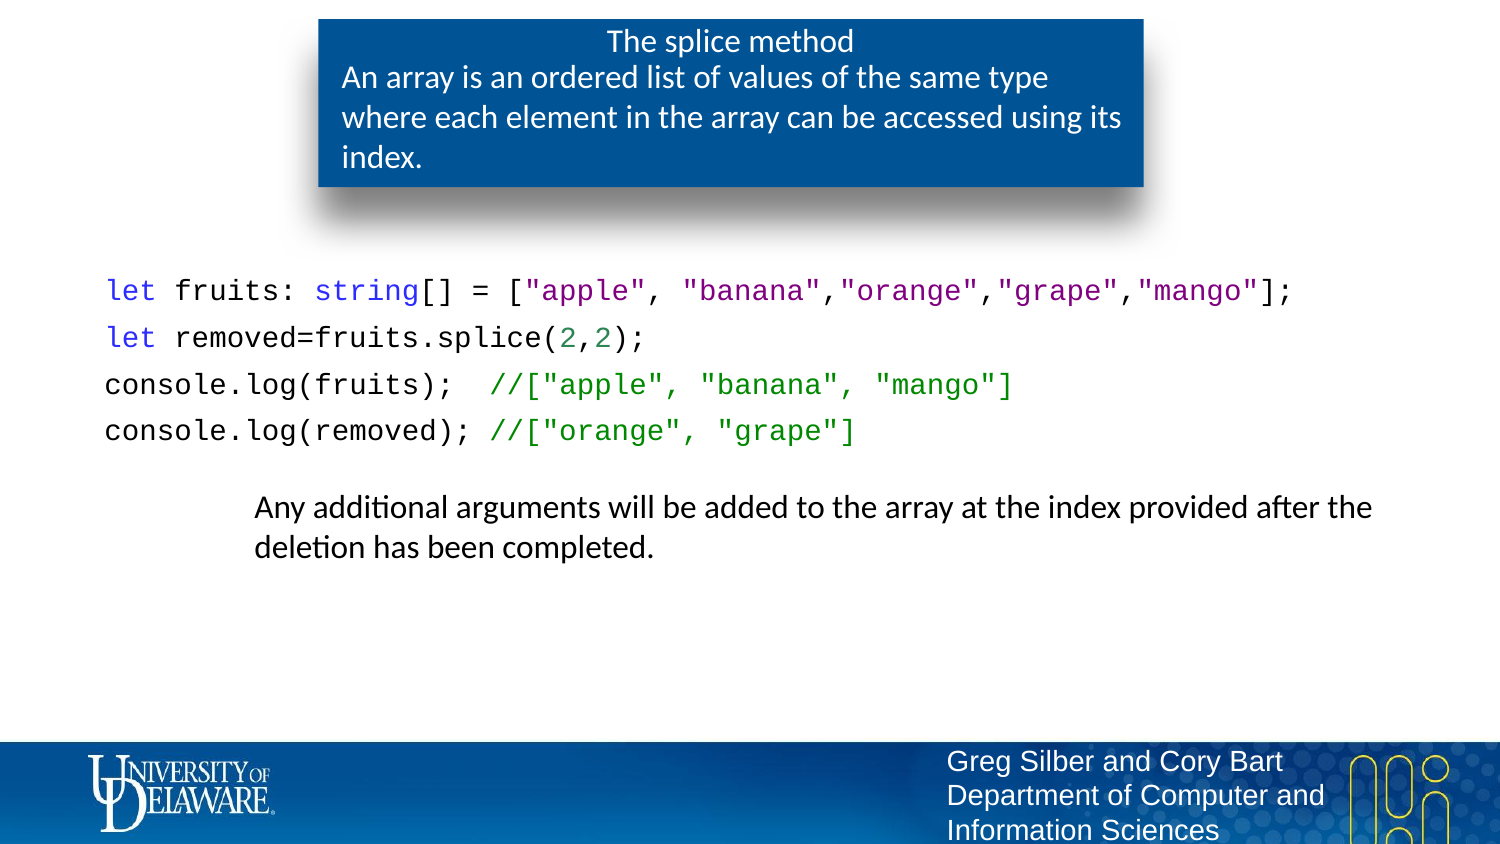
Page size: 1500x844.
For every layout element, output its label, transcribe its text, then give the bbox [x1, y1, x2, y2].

list An array is an ordered list of values of the same type where each element in the array can be accessed using its index. [318, 55, 1146, 186]
title The splice method [318, 19, 1144, 55]
list let fruits: string[] = ["apple", "banana","orange","grape","mango"]; let removed=fruits.splice(2,2); console.log(fruits); //["apple", "banana", "mango"] console.log(removed); //["orange", "grape"] Any additional arguments will be added to the array at the index provided after the deletion has been completed. [89, 212, 1411, 735]
picture [0, 0, 1500, 844]
